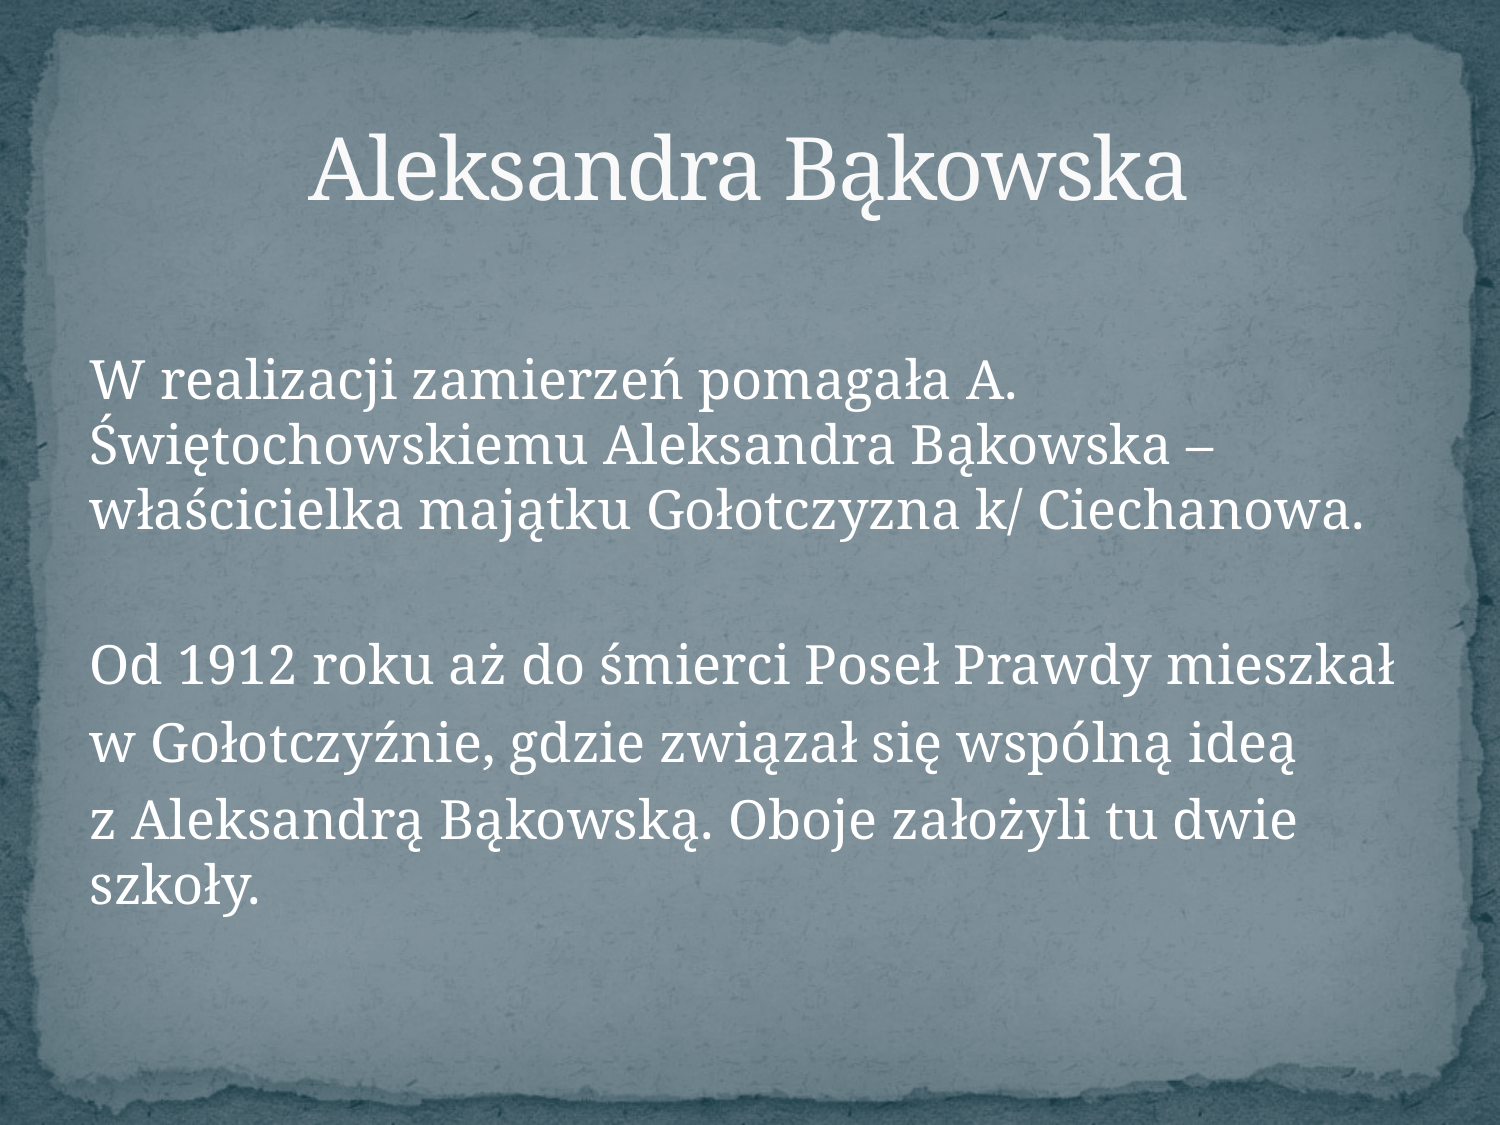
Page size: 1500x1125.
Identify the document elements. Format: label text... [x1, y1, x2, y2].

list W realizacji zamierzeń pomagała A. Świętochowskiemu Aleksandra Bąkowska – właścicielka majątku Gołotczyzna k/ Ciechanowa. Od 1912 roku aż do śmierci Poseł Prawdy mieszkał w Gołotczyźnie, gdzie związał się wspólną ideą z Aleksandrą Bąkowską. Oboje założyli tu dwie szkoły. [75, 338, 1425, 1000]
title Aleksandra Bąkowska [74, 24, 1425, 225]
